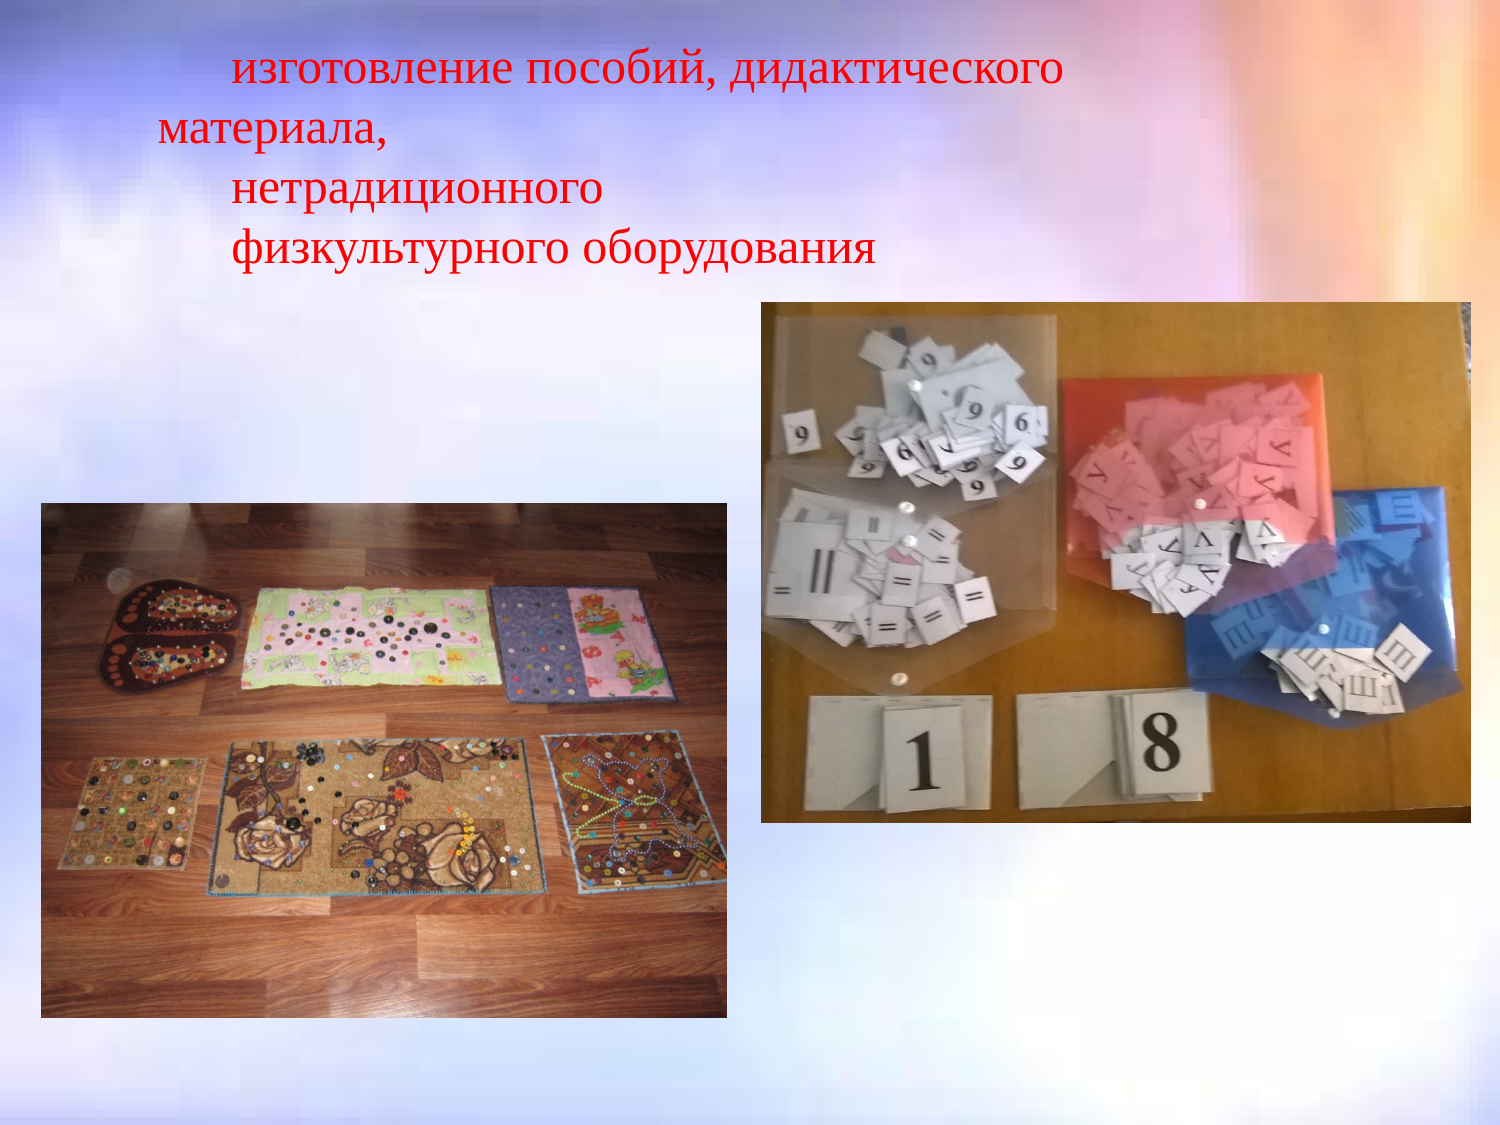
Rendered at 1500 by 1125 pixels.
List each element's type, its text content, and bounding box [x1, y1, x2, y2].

text_box изготовление пособий, дидактического материала, нетрадиционного физкультурного оборудования [142, 55, 1262, 251]
picture [0, 0, 1500, 1125]
